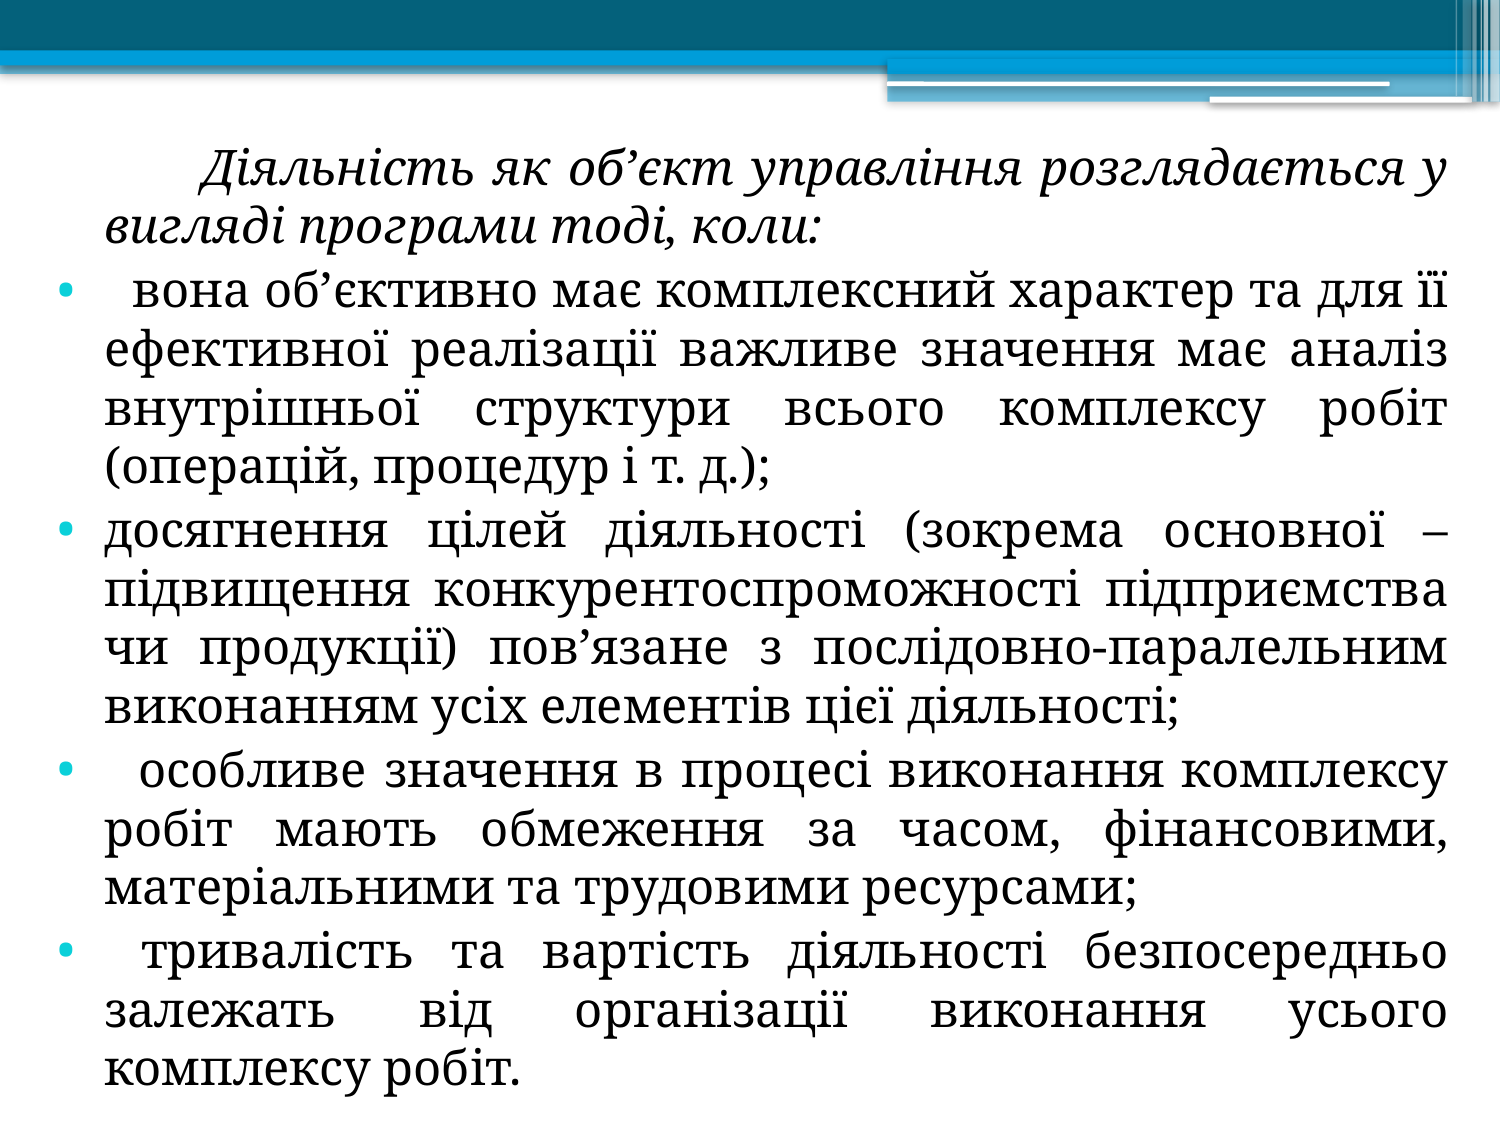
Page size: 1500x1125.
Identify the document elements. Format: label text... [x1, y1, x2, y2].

list Діяльність як об’єкт управління розглядається у вигляді програми тоді, коли: вона об’єктивно має комплексний характер та для її ефективної реалізації важливе значення має аналіз внутрішньої структури всього комплексу робіт (операцій, процедур і т. д.); досягнення цілей діяльності (зокрема основної – підвищення конкурентоспроможності підприємства чи продукції) пов’язане з послідовно-паралельним виконанням усіх елементів цієї діяльності; особливе значення в процесі виконання комплексу робіт мають обмеження за часом, фінансовими, матеріальними та трудовими ресурсами; тривалість та вартість діяльності безпосередньо залежать від організації виконання усього комплексу робіт. [35, 128, 1465, 1125]
